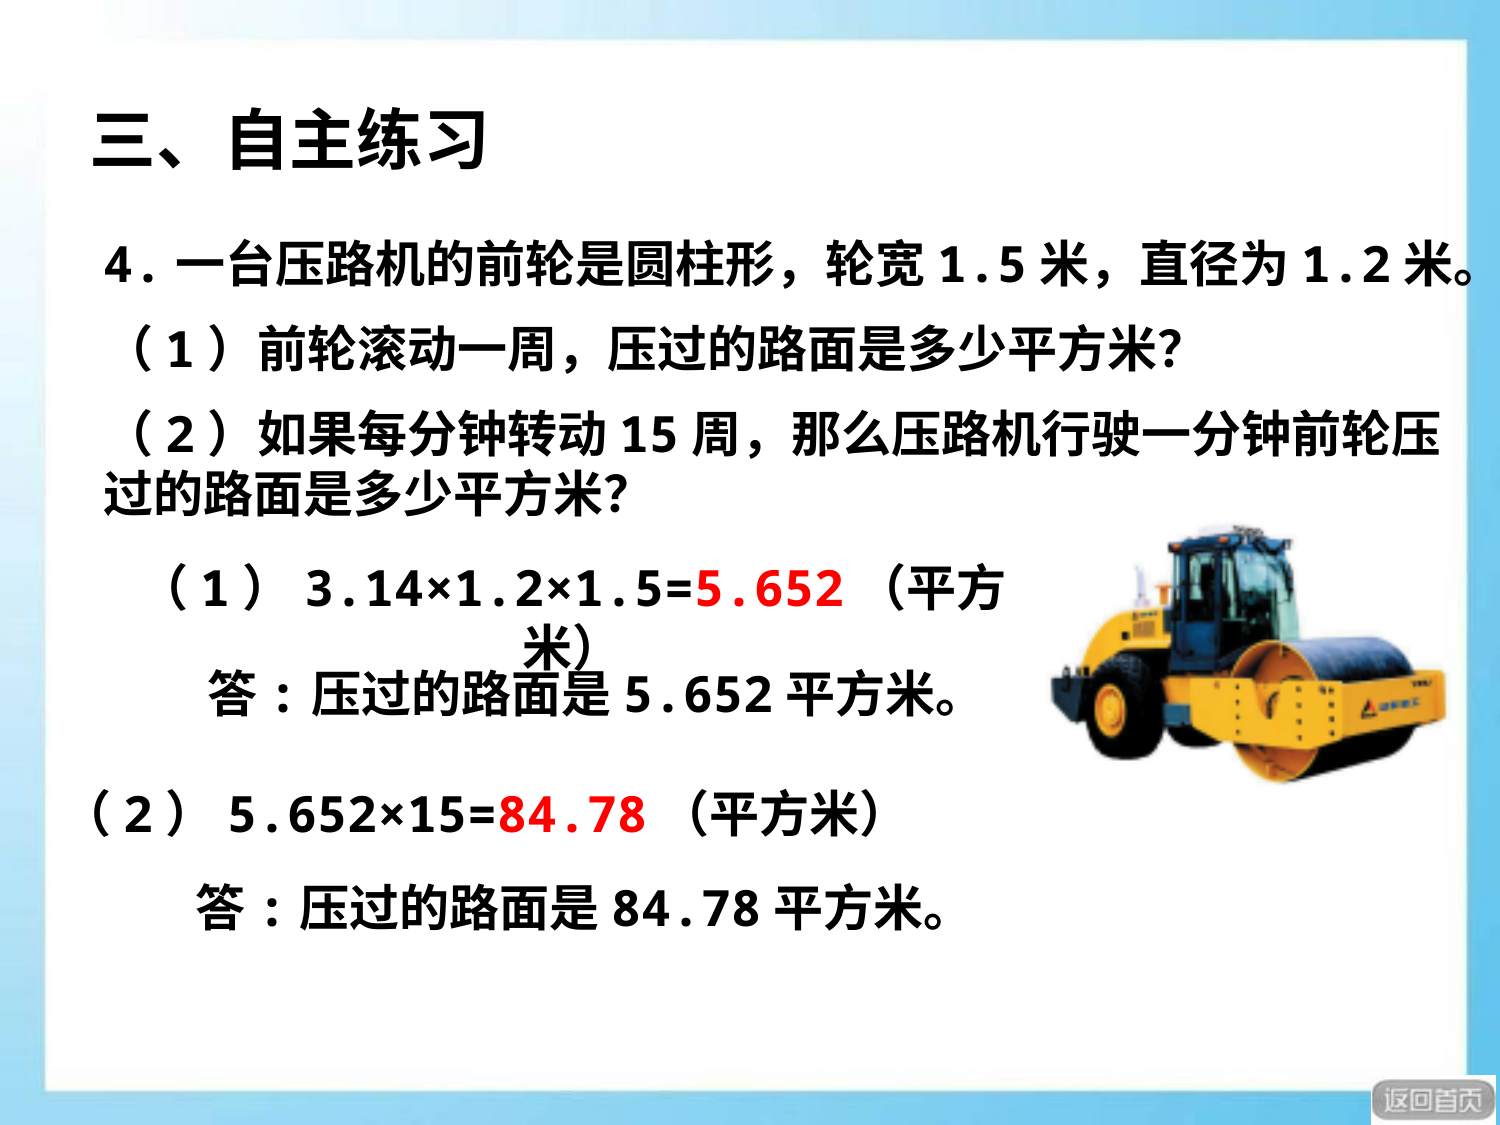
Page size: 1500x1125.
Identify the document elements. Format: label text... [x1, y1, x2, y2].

text_box （1）3.14×1.2×1.5=5.652（平方米） [111, 548, 1028, 684]
text_box 三、自主练习 [74, 68, 1306, 208]
picture [0, 0, 1500, 1125]
text_box （2）5.652×15=84.78（平方米） [41, 774, 975, 910]
text_box 答:压过的路面是84.78平方米。 [112, 869, 1057, 944]
text_box 答:压过的路面是5.652平方米。 [123, 655, 1028, 730]
text_box 4.一台压路机的前轮是圆柱形，轮宽1.5米，直径为1.2米。 （1）前轮滚动一周，压过的路面是多少平方米？ （2）如果每分钟转动15周，那么压路机行驶一分钟前轮压过的路面是多少平方米？ [88, 224, 1471, 530]
